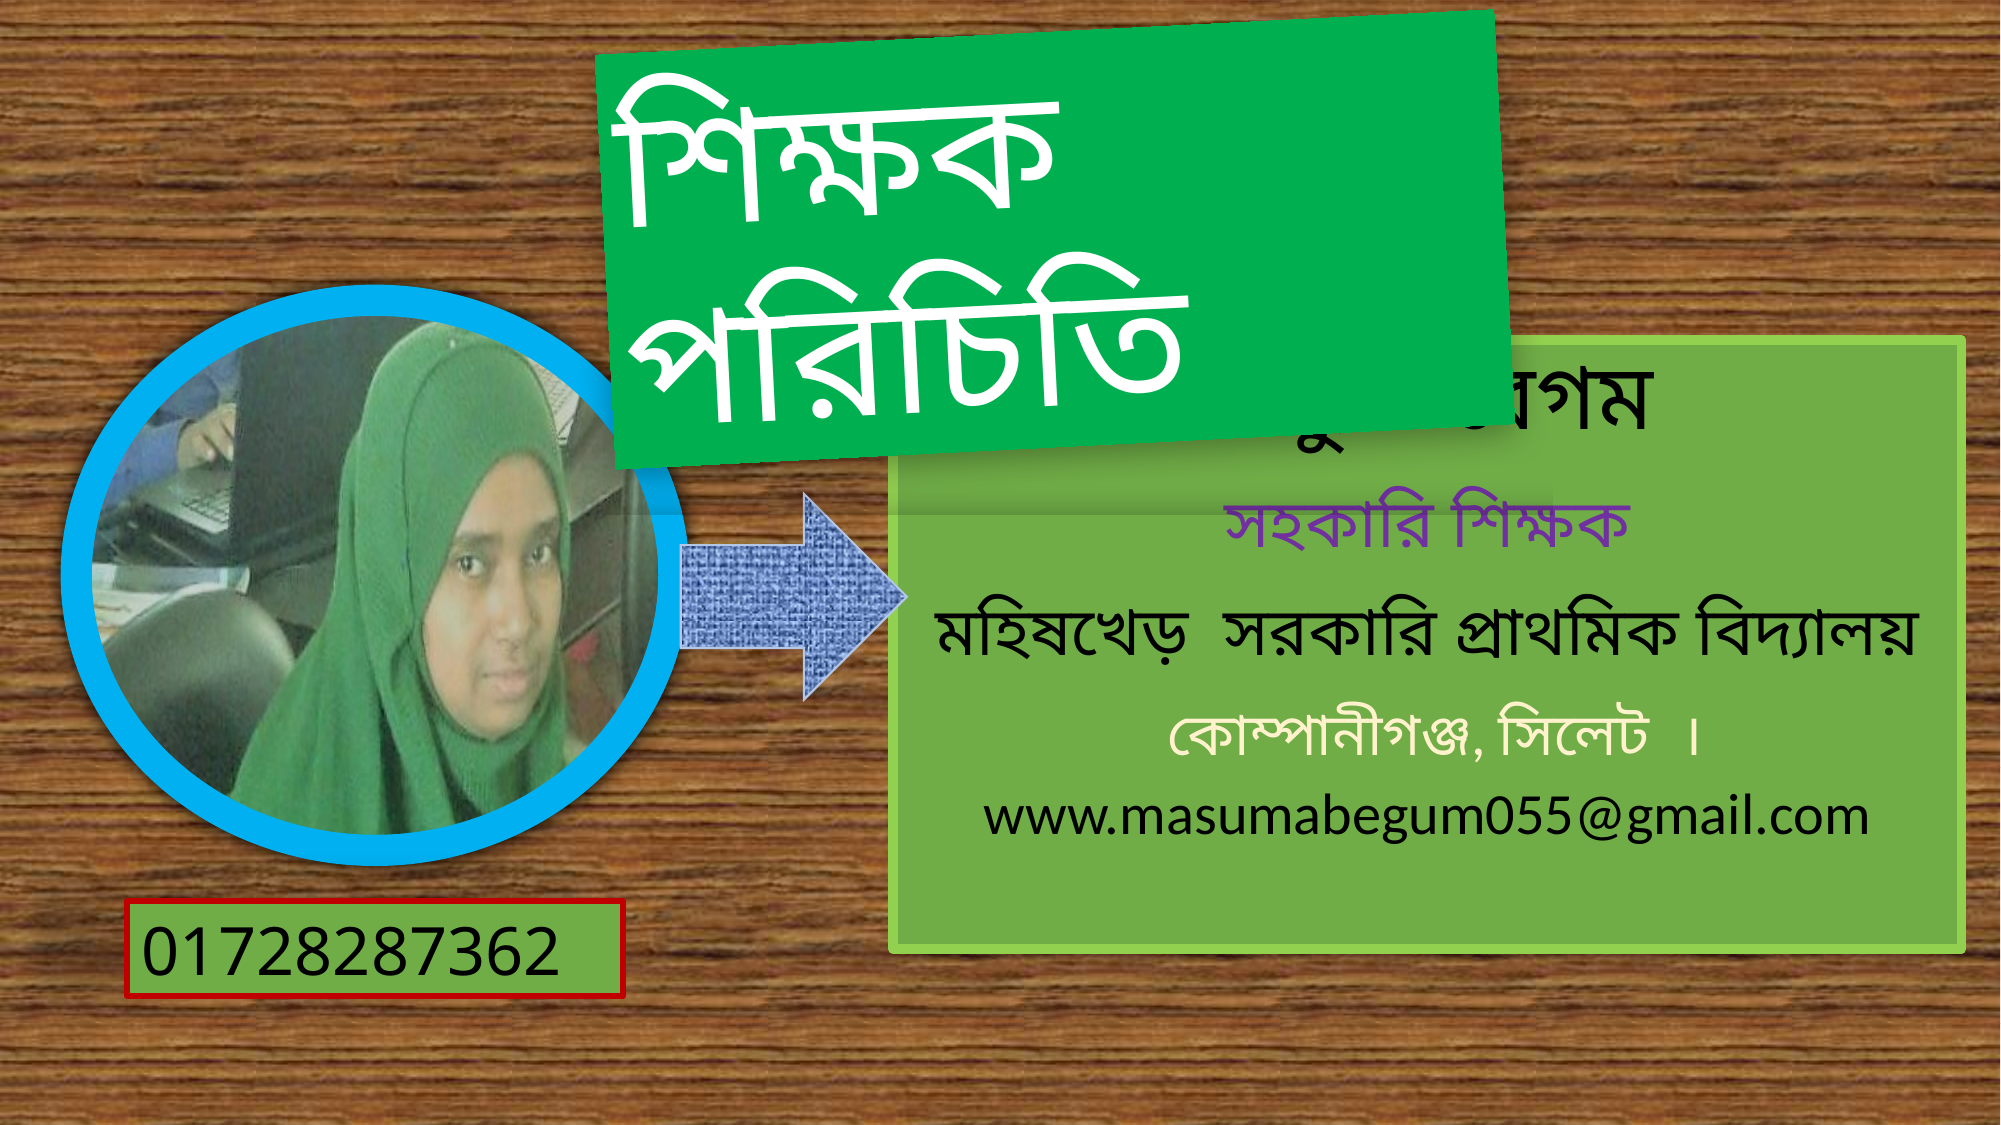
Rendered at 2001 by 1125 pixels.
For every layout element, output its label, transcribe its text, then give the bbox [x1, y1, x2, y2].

picture [0, 0, 2001, 1125]
text_box শিক্ষক পরিচিতি [595, 9, 1515, 467]
text_box [679, 515, 909, 703]
text_box 01728287362 [126, 901, 623, 996]
subtitle মাছুমা বেগম সহকারি শিক্ষক মহিষখেড় সরকারি প্রাথমিক বিদ্যালয় কোম্পানীগঞ্জ, সিলেট । www.masumabegum055@gmail.com [893, 339, 1962, 950]
